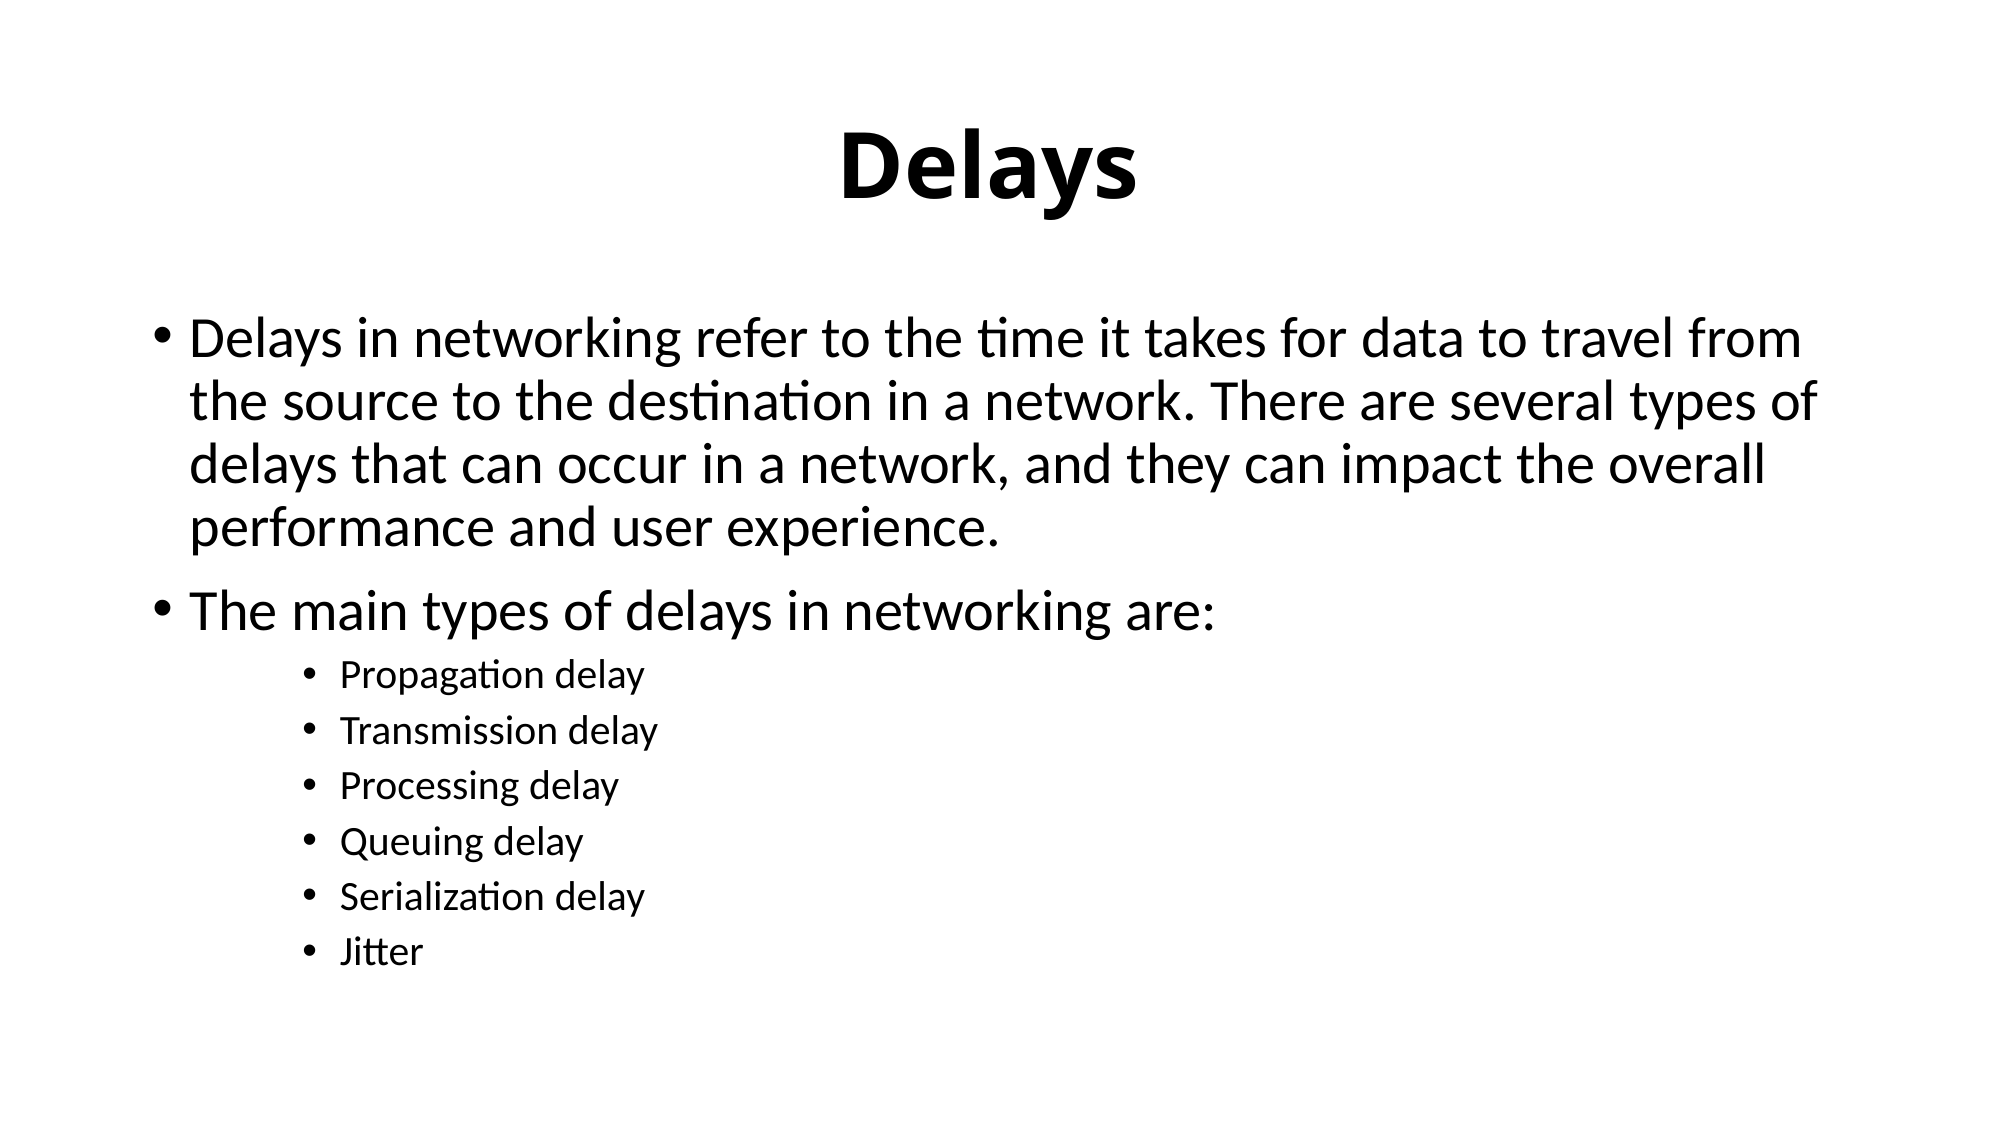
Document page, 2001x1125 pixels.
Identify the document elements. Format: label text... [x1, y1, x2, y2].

title Delays [137, 59, 1863, 278]
list Delays in networking refer to the time it takes for data to travel from the source to the destination in a network. There are several types of delays that can occur in a network, and they can impact the overall performance and user experience. The main types of delays in networking are: Propagation delay Transmission delay Processing delay Queuing delay Serialization delay Jitter [137, 299, 1863, 1014]
